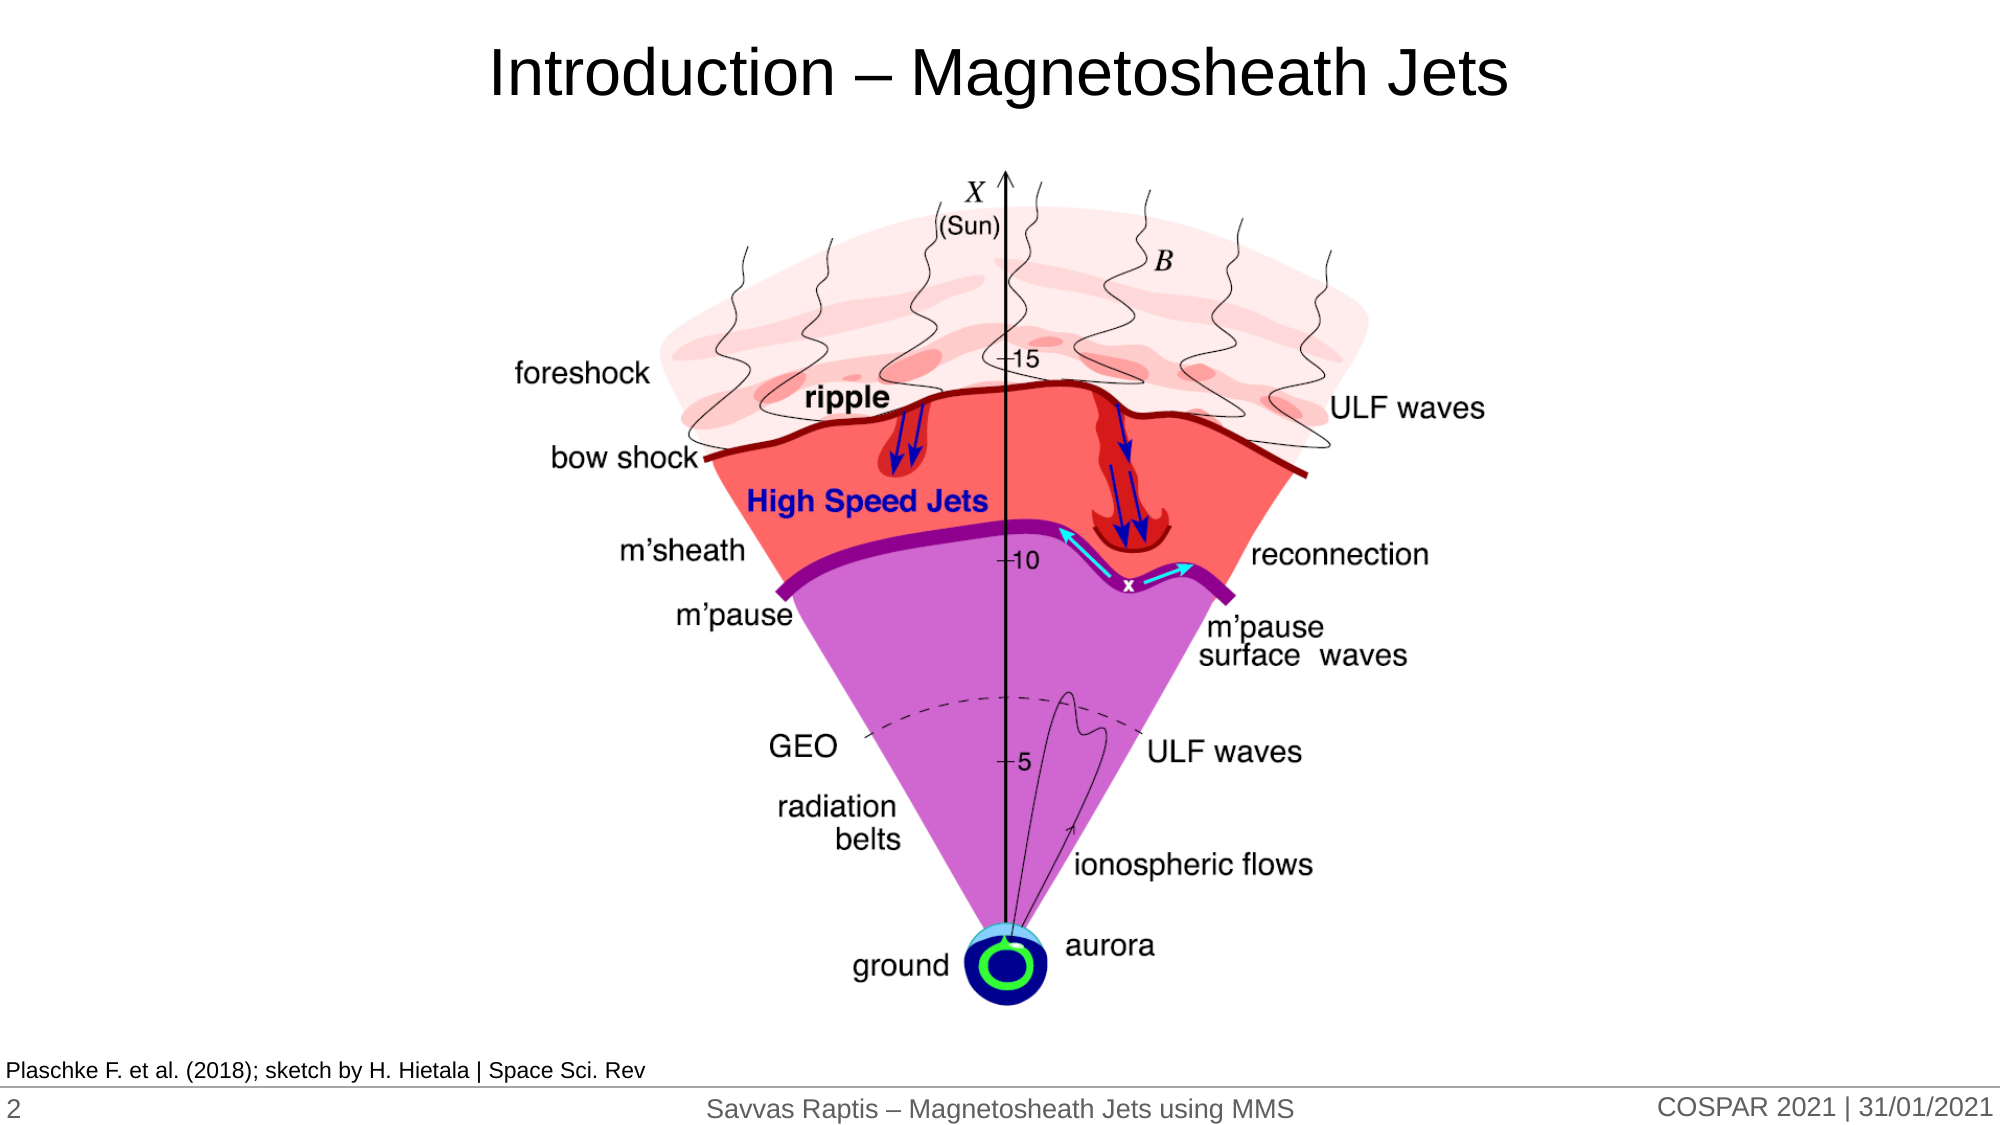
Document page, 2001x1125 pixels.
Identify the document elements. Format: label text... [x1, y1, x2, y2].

picture [515, 170, 1485, 1006]
text_box Plaschke F. et al. (2018); sketch by H. Hietala | Space Sci. Rev [0, 1048, 673, 1091]
title Introduction – Magnetosheath Jets [94, 7, 1906, 130]
